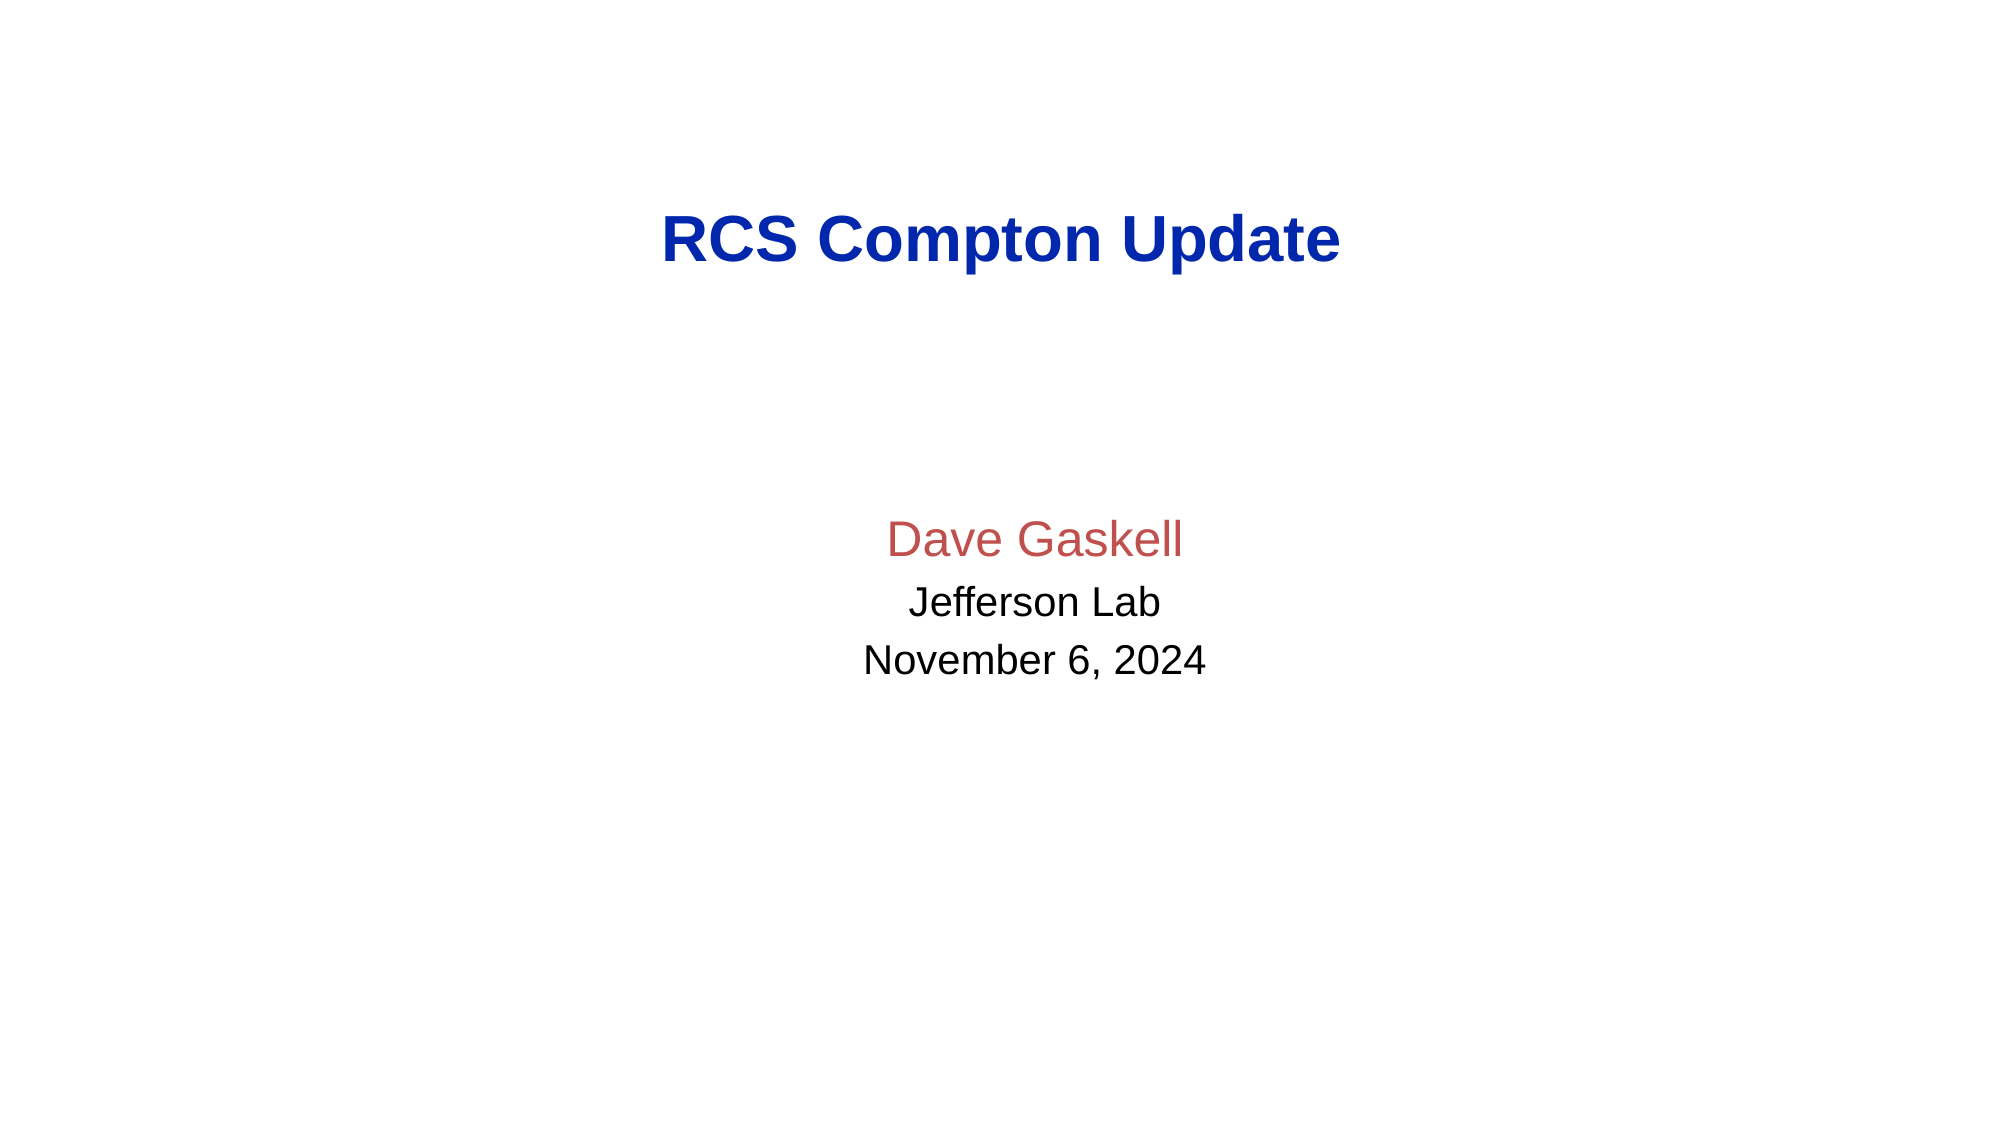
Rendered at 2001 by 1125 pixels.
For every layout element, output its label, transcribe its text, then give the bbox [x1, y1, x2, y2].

text_box Dave Gaskell Jefferson Lab November 6, 2024 [537, 499, 1533, 859]
text_box RCS Compton Update [364, 129, 1640, 371]
